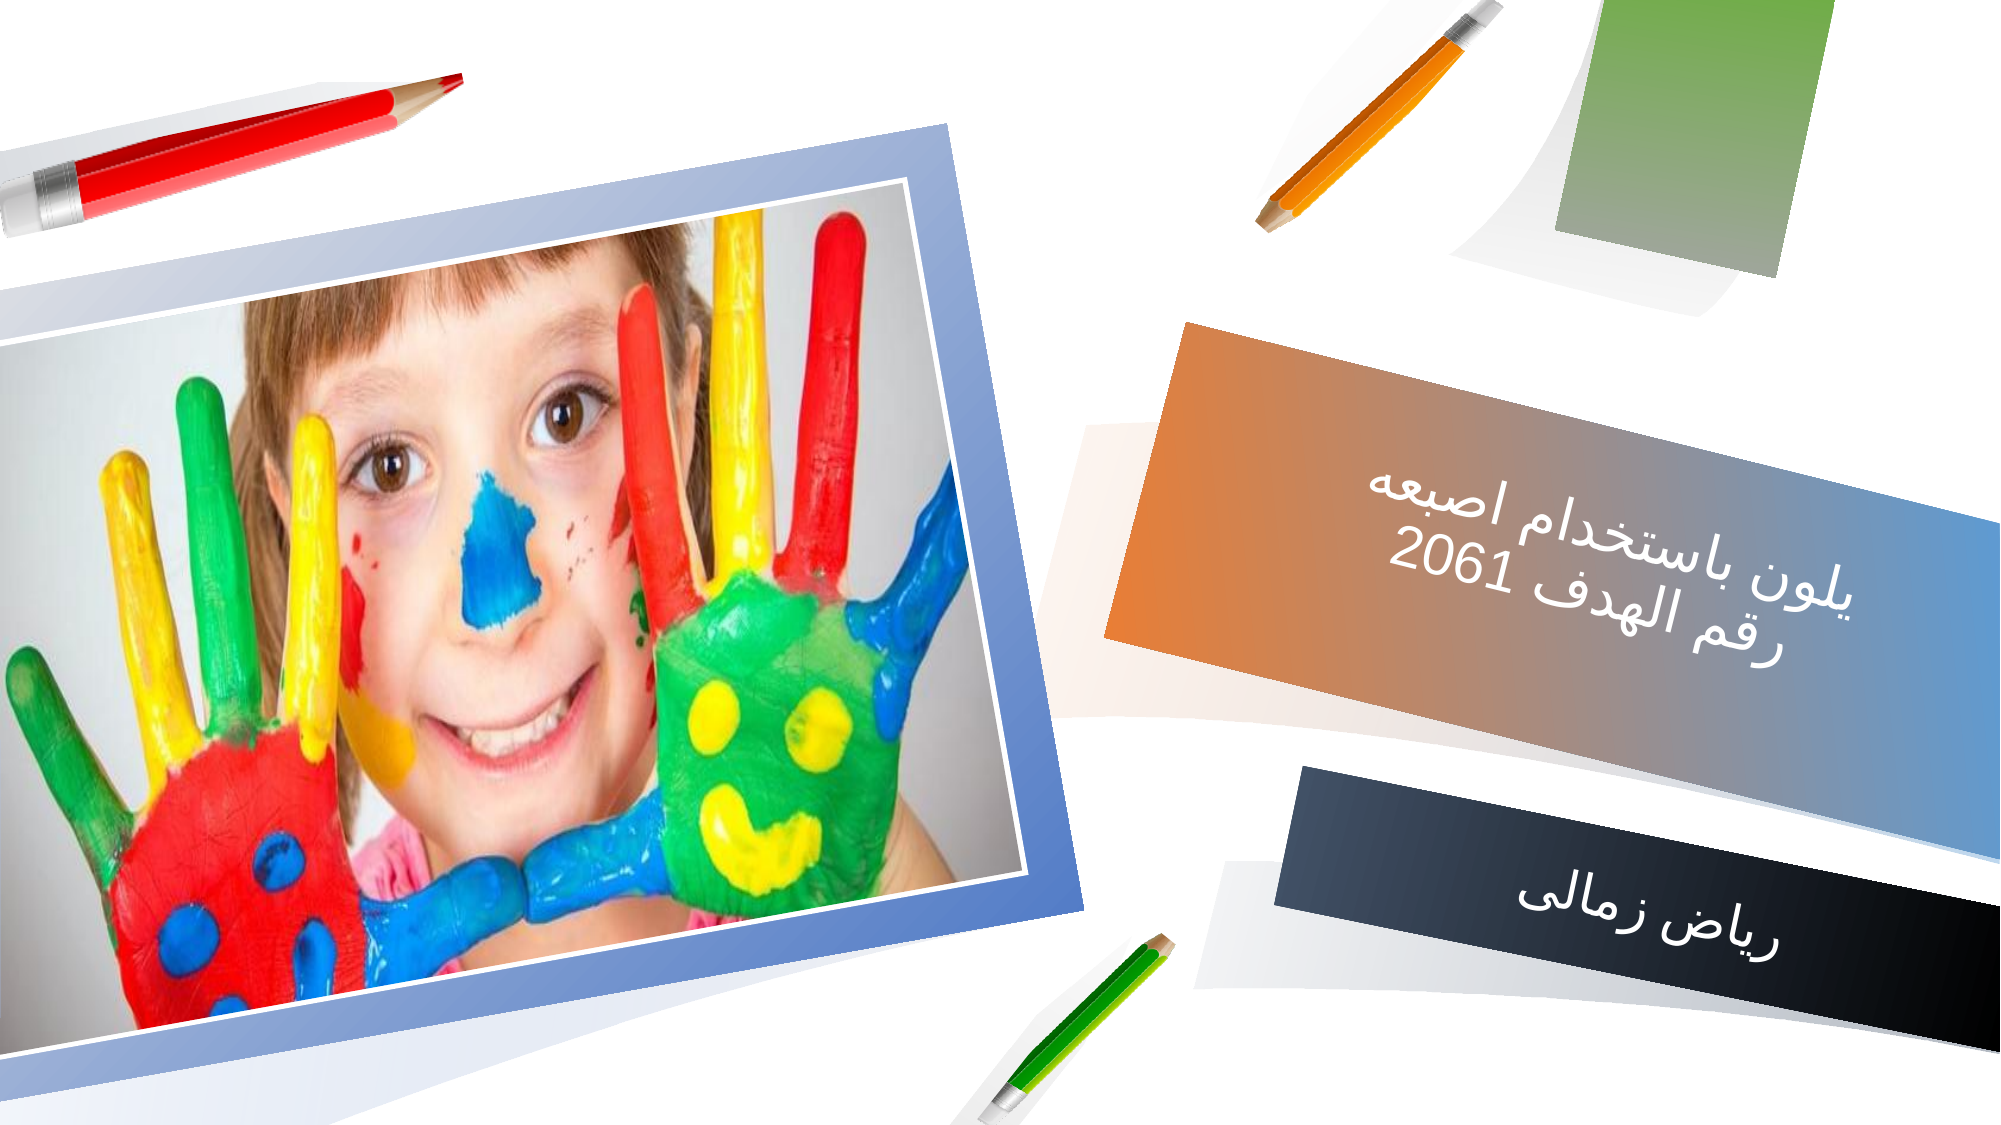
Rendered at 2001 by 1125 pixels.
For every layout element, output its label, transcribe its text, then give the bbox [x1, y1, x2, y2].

picture [0, 72, 1023, 1055]
picture [972, 915, 1193, 1125]
subtitle رياض زمالى [1325, 775, 1991, 1049]
picture [1237, 0, 1511, 251]
title يلون باستخدام اصبعه رقم الهدف 2061 [1166, 355, 2000, 839]
